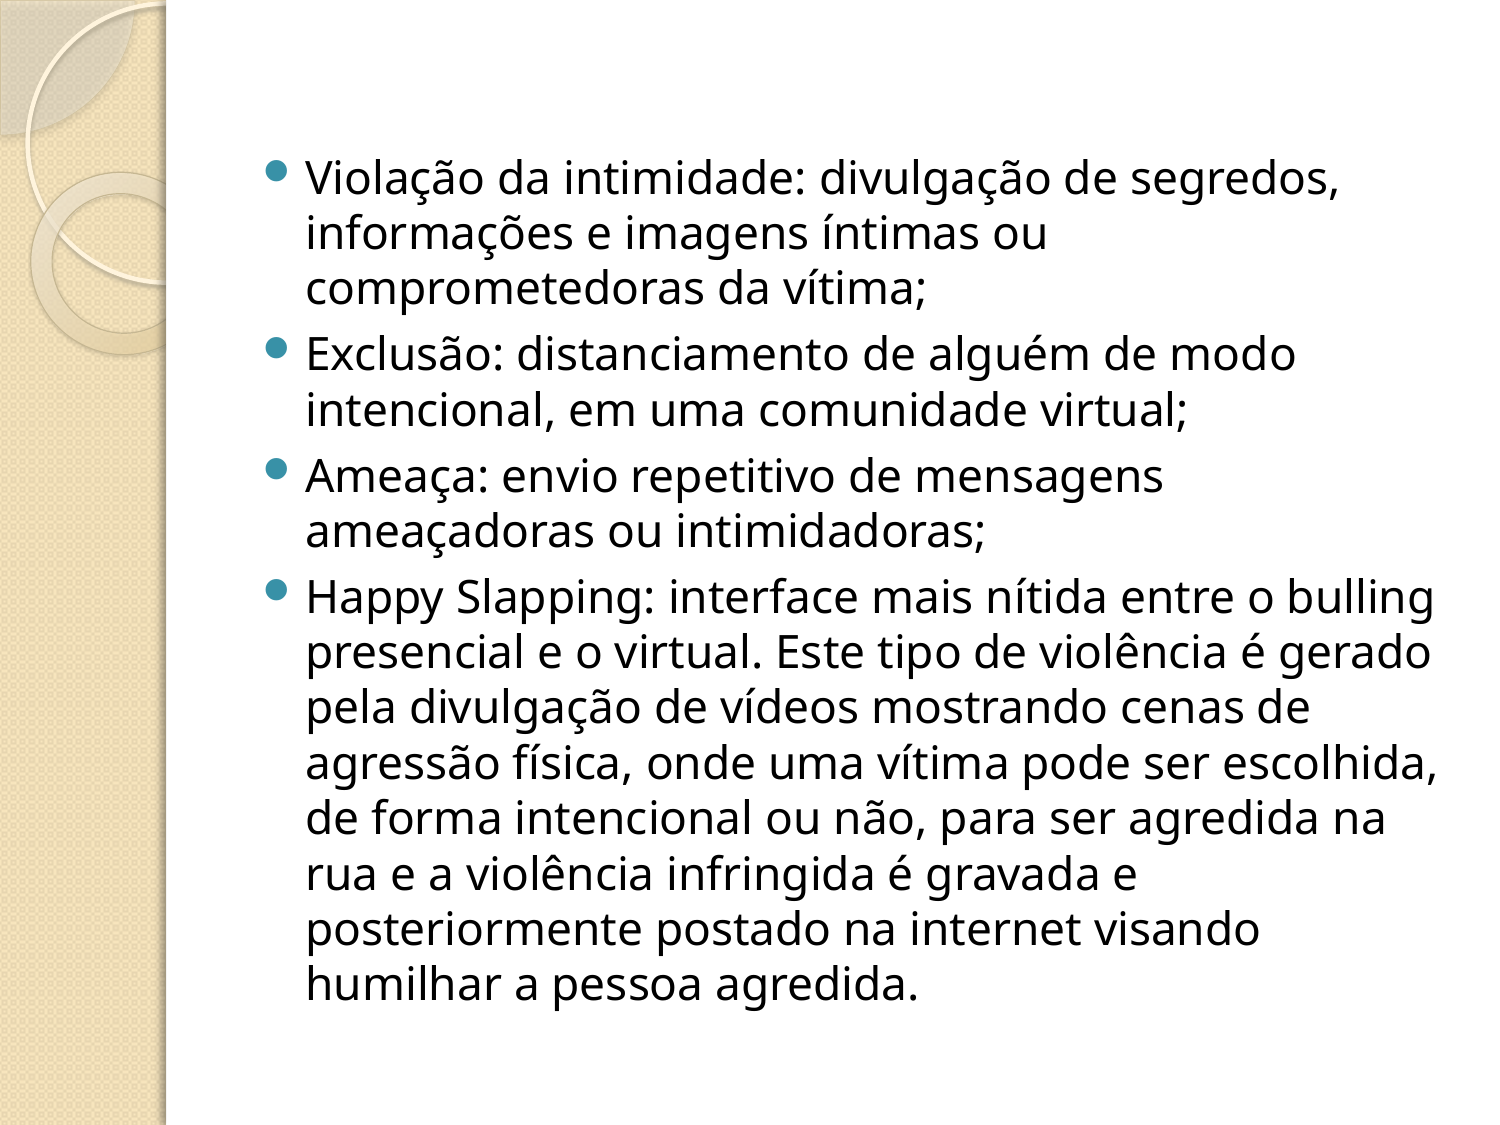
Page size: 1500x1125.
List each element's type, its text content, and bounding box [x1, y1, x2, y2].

list Violação da intimidade: divulgação de segredos, informações e imagens íntimas ou comprometedoras da vítima; Exclusão: distanciamento de alguém de modo intencional, em uma comunidade virtual; Ameaça: envio repetitivo de mensagens ameaçadoras ou intimidadoras; Happy Slapping: interface mais nítida entre o bulling presencial e o virtual. Este tipo de violência é gerado pela divulgação de vídeos mostrando cenas de agressão física, onde uma vítima pode ser escolhida, de forma intencional ou não, para ser agredida na rua e a violência infringida é gravada e posteriormente postado na internet visando humilhar a pessoa agredida. [235, 140, 1466, 1025]
